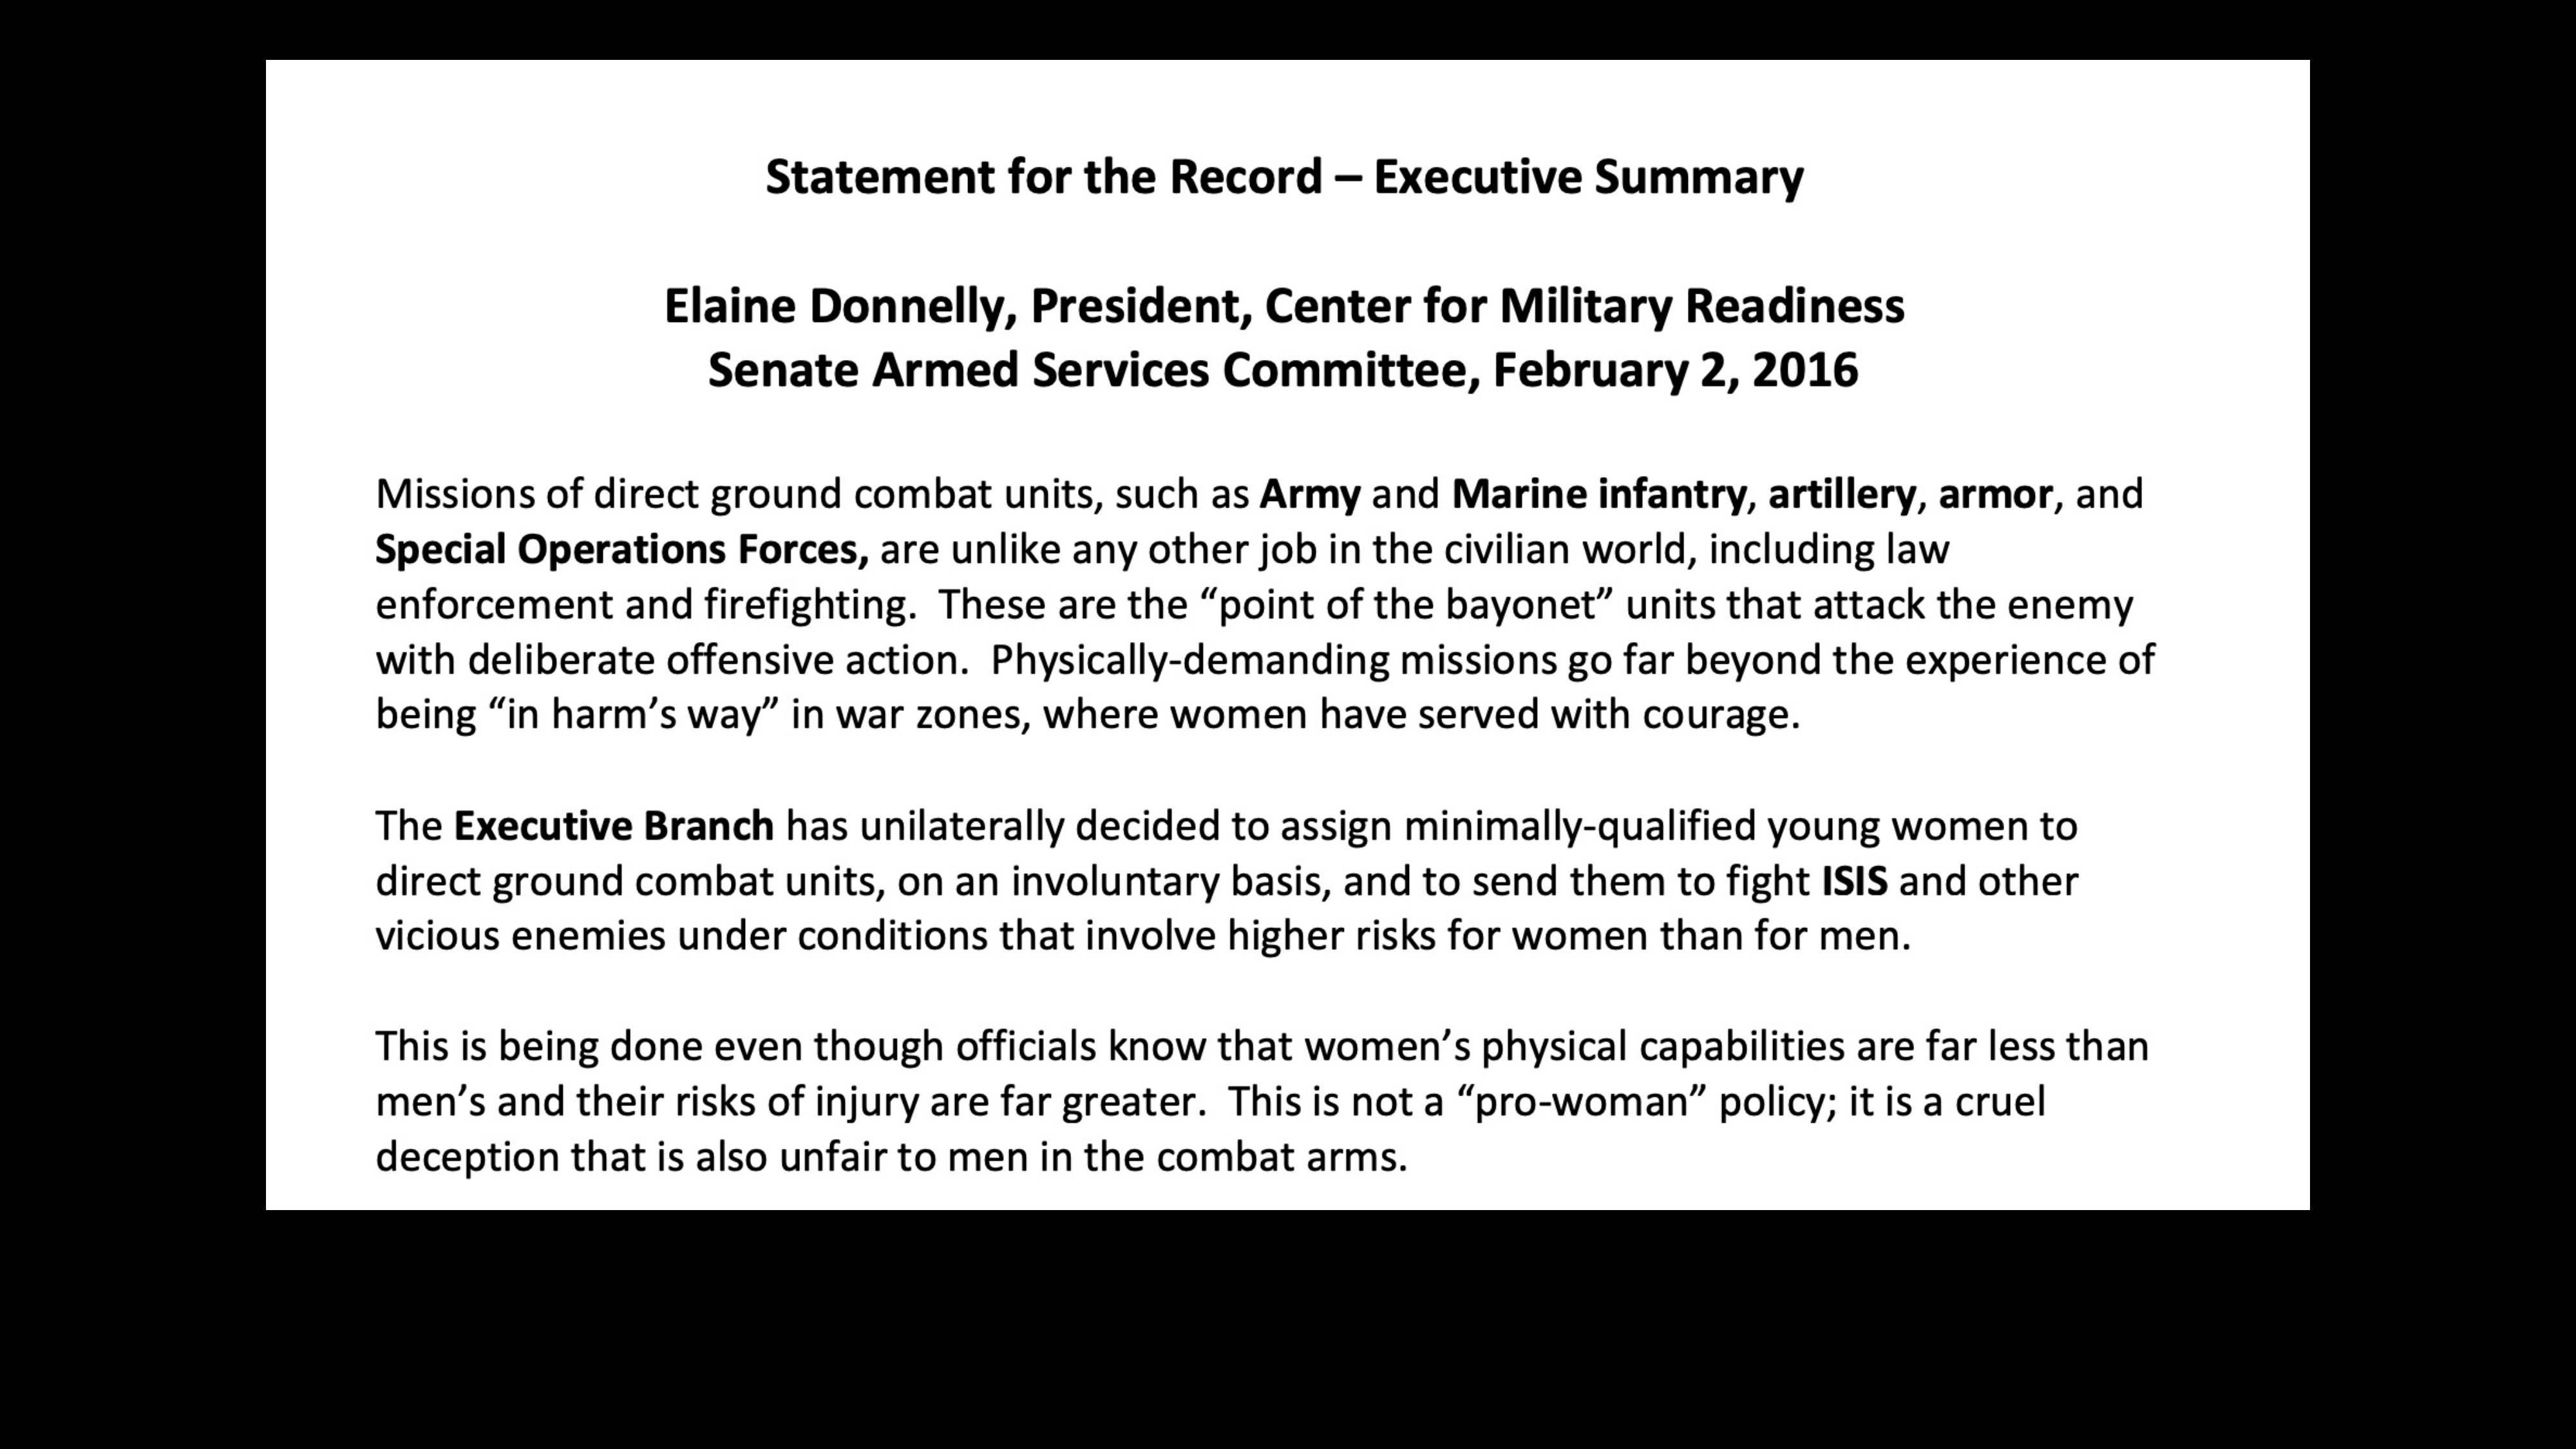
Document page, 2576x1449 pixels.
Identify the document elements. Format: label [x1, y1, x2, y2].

picture [265, 59, 2310, 1210]
